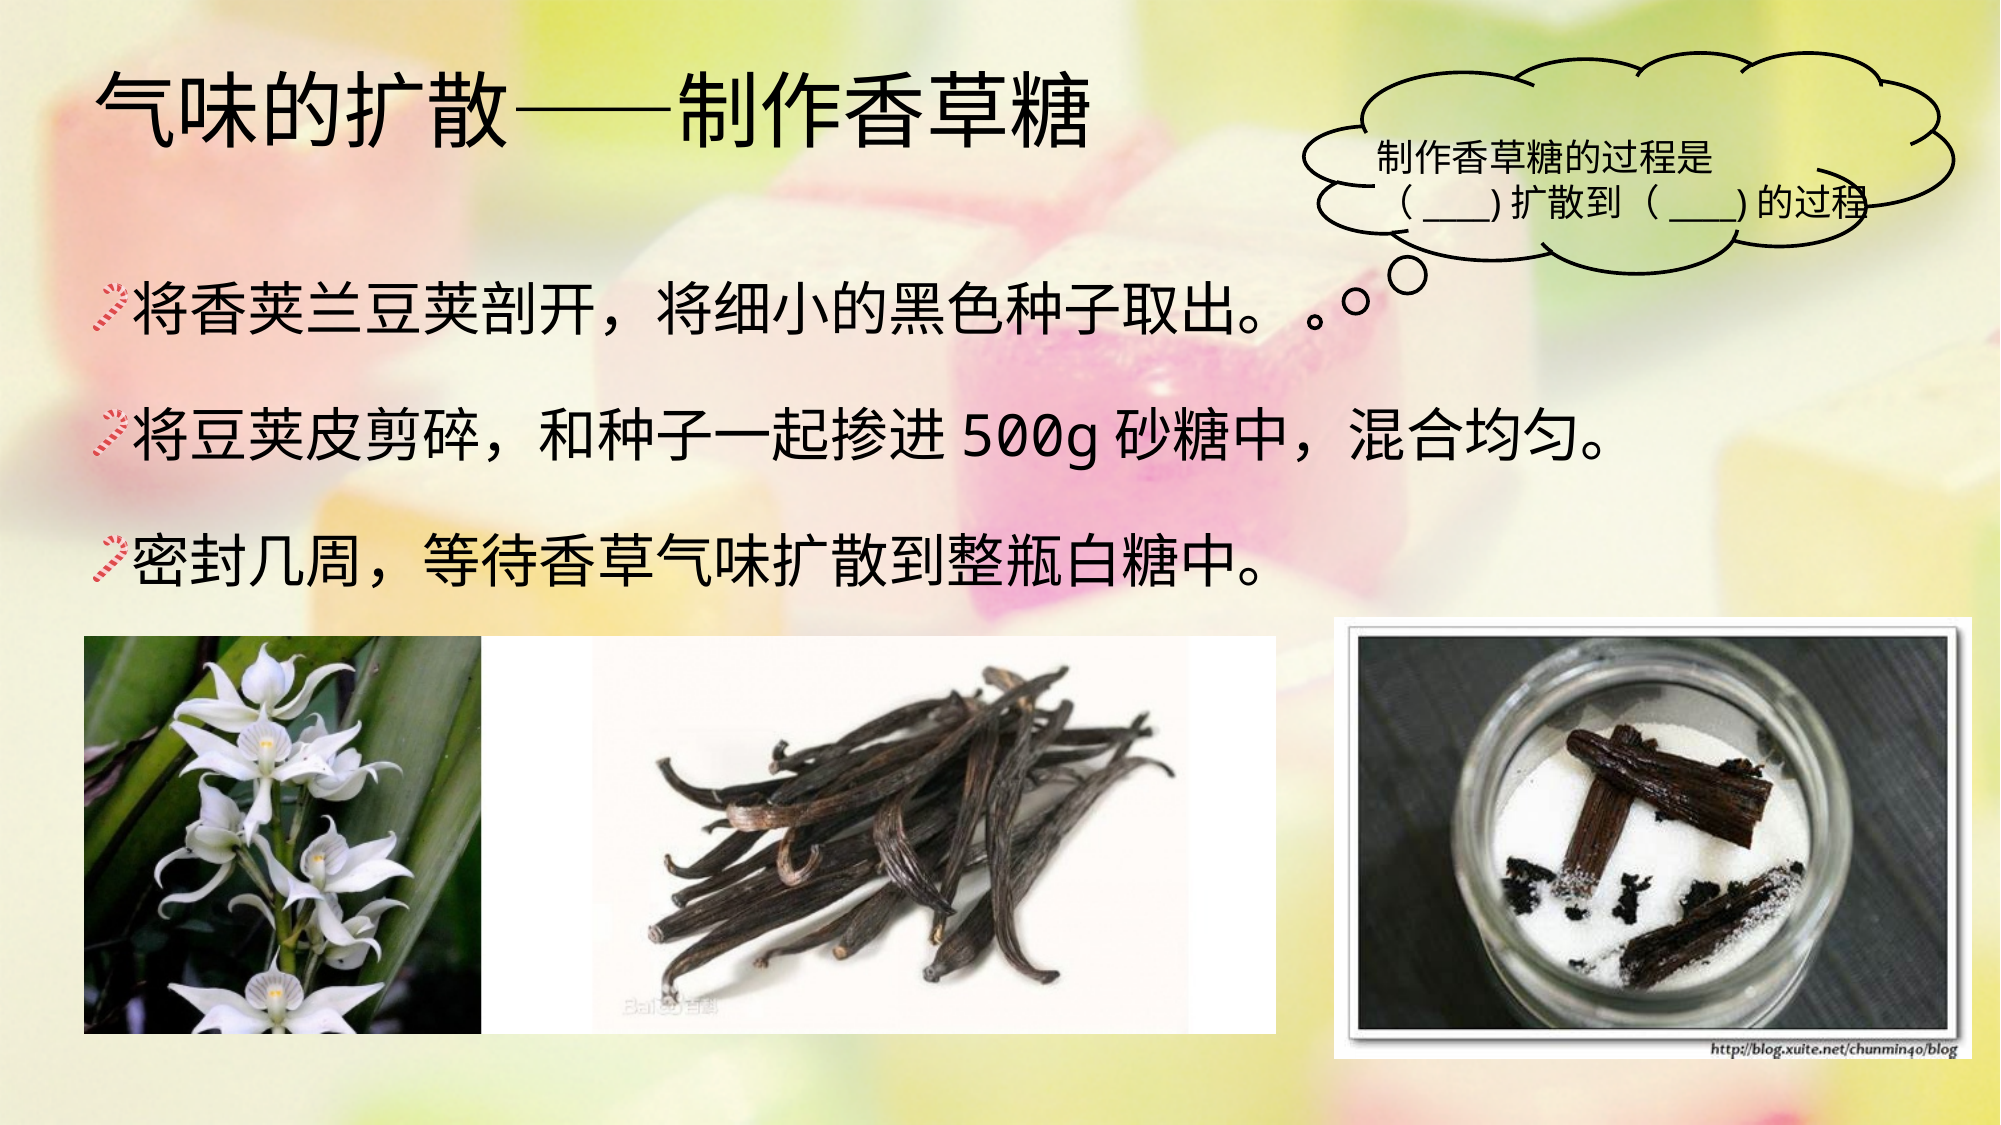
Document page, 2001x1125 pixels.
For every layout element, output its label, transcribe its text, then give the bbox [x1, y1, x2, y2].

picture [0, 0, 2000, 1125]
list 将香荚兰豆荚剖开，将细小的黑色种子取出。 将豆荚皮剪碎，和种子一起掺进500g砂糖中，混合均匀。 密封几周，等待香草气味扩散到整瓶白糖中。 [78, 229, 1932, 670]
text_box [1307, 314, 1323, 330]
text_box [1342, 288, 1370, 315]
text_box [1388, 277, 1427, 295]
text_box [1302, 51, 1955, 233]
text_box 制作香草糖的过程是 （____)扩散到（____)的过程 [1361, 126, 1885, 277]
title 气味的扩散——制作香草糖 [78, 40, 1932, 189]
